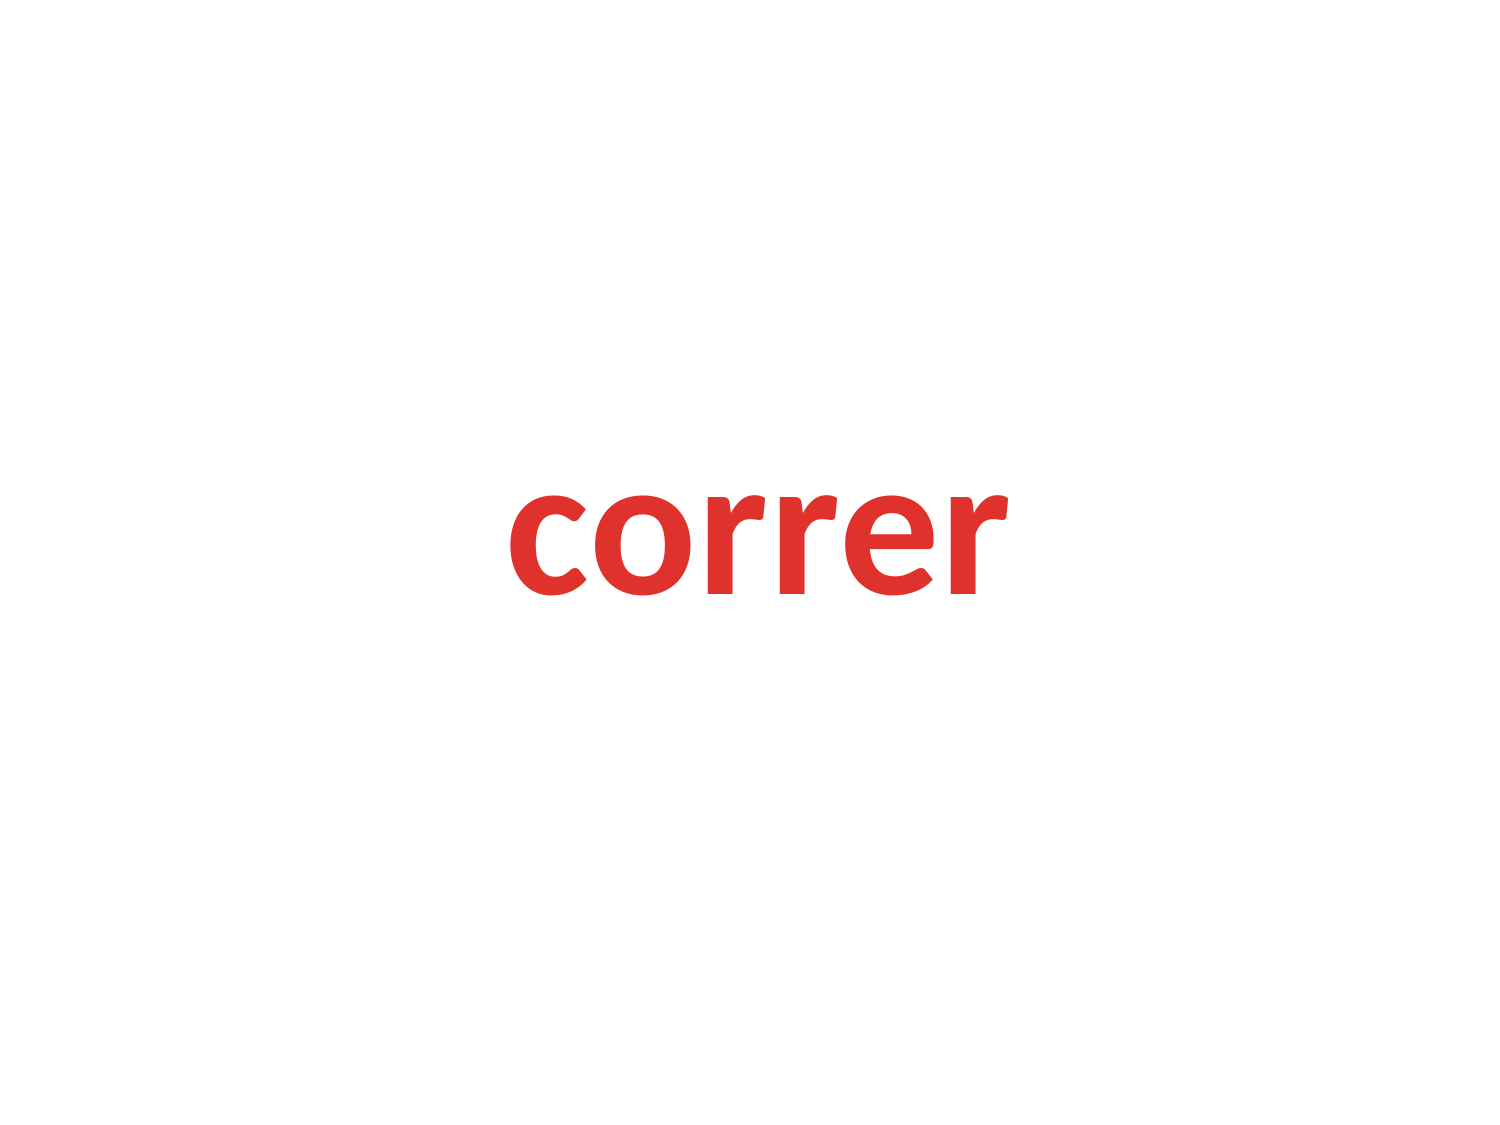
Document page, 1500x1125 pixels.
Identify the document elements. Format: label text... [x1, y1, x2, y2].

text_box correr [490, 387, 1028, 643]
